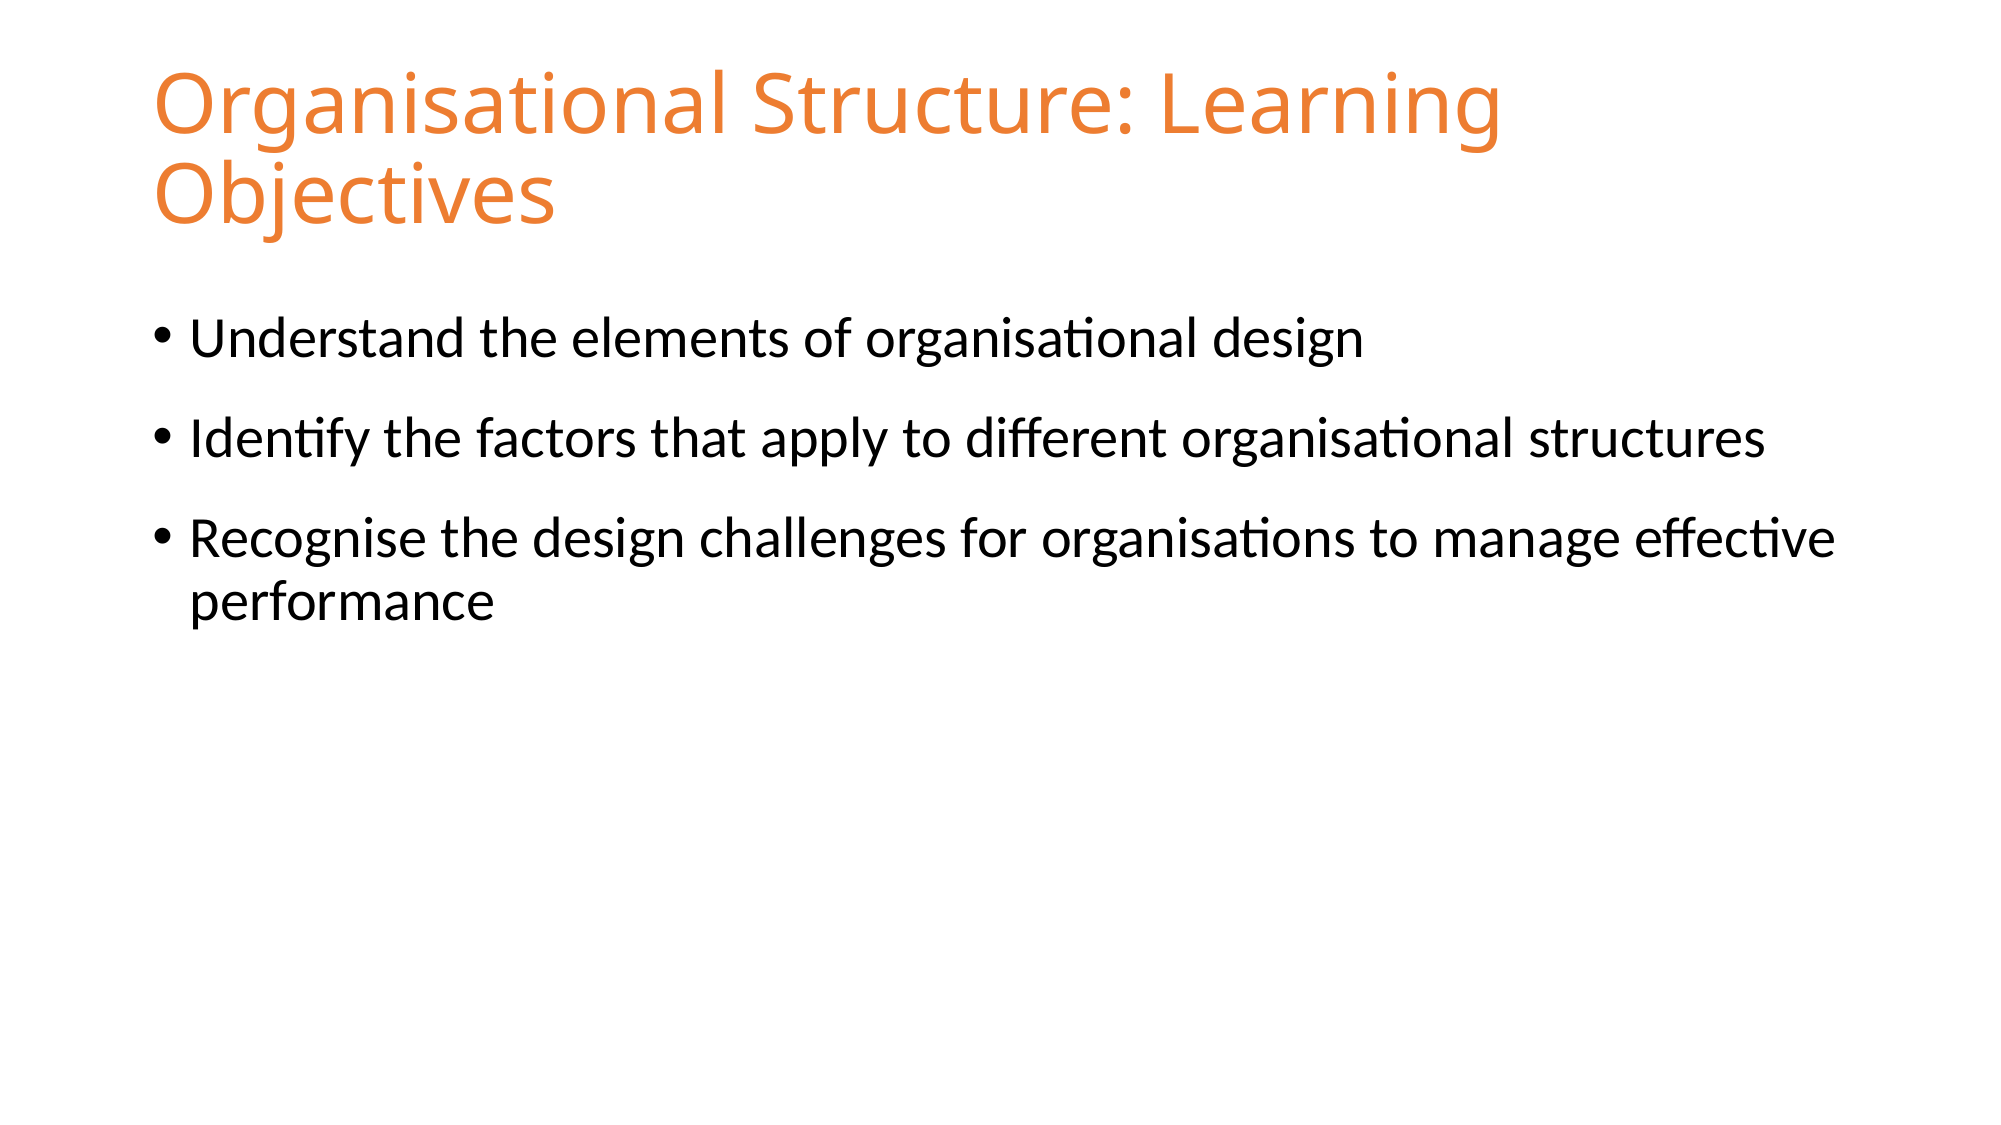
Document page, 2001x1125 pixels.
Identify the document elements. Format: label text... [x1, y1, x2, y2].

title Organisational Structure: Learning Objectives [137, 42, 1863, 260]
list Understand the elements of organisational design Identify the factors that apply to different organisational structures Recognise the design challenges for organisations to manage effective performance [137, 299, 1863, 1014]
